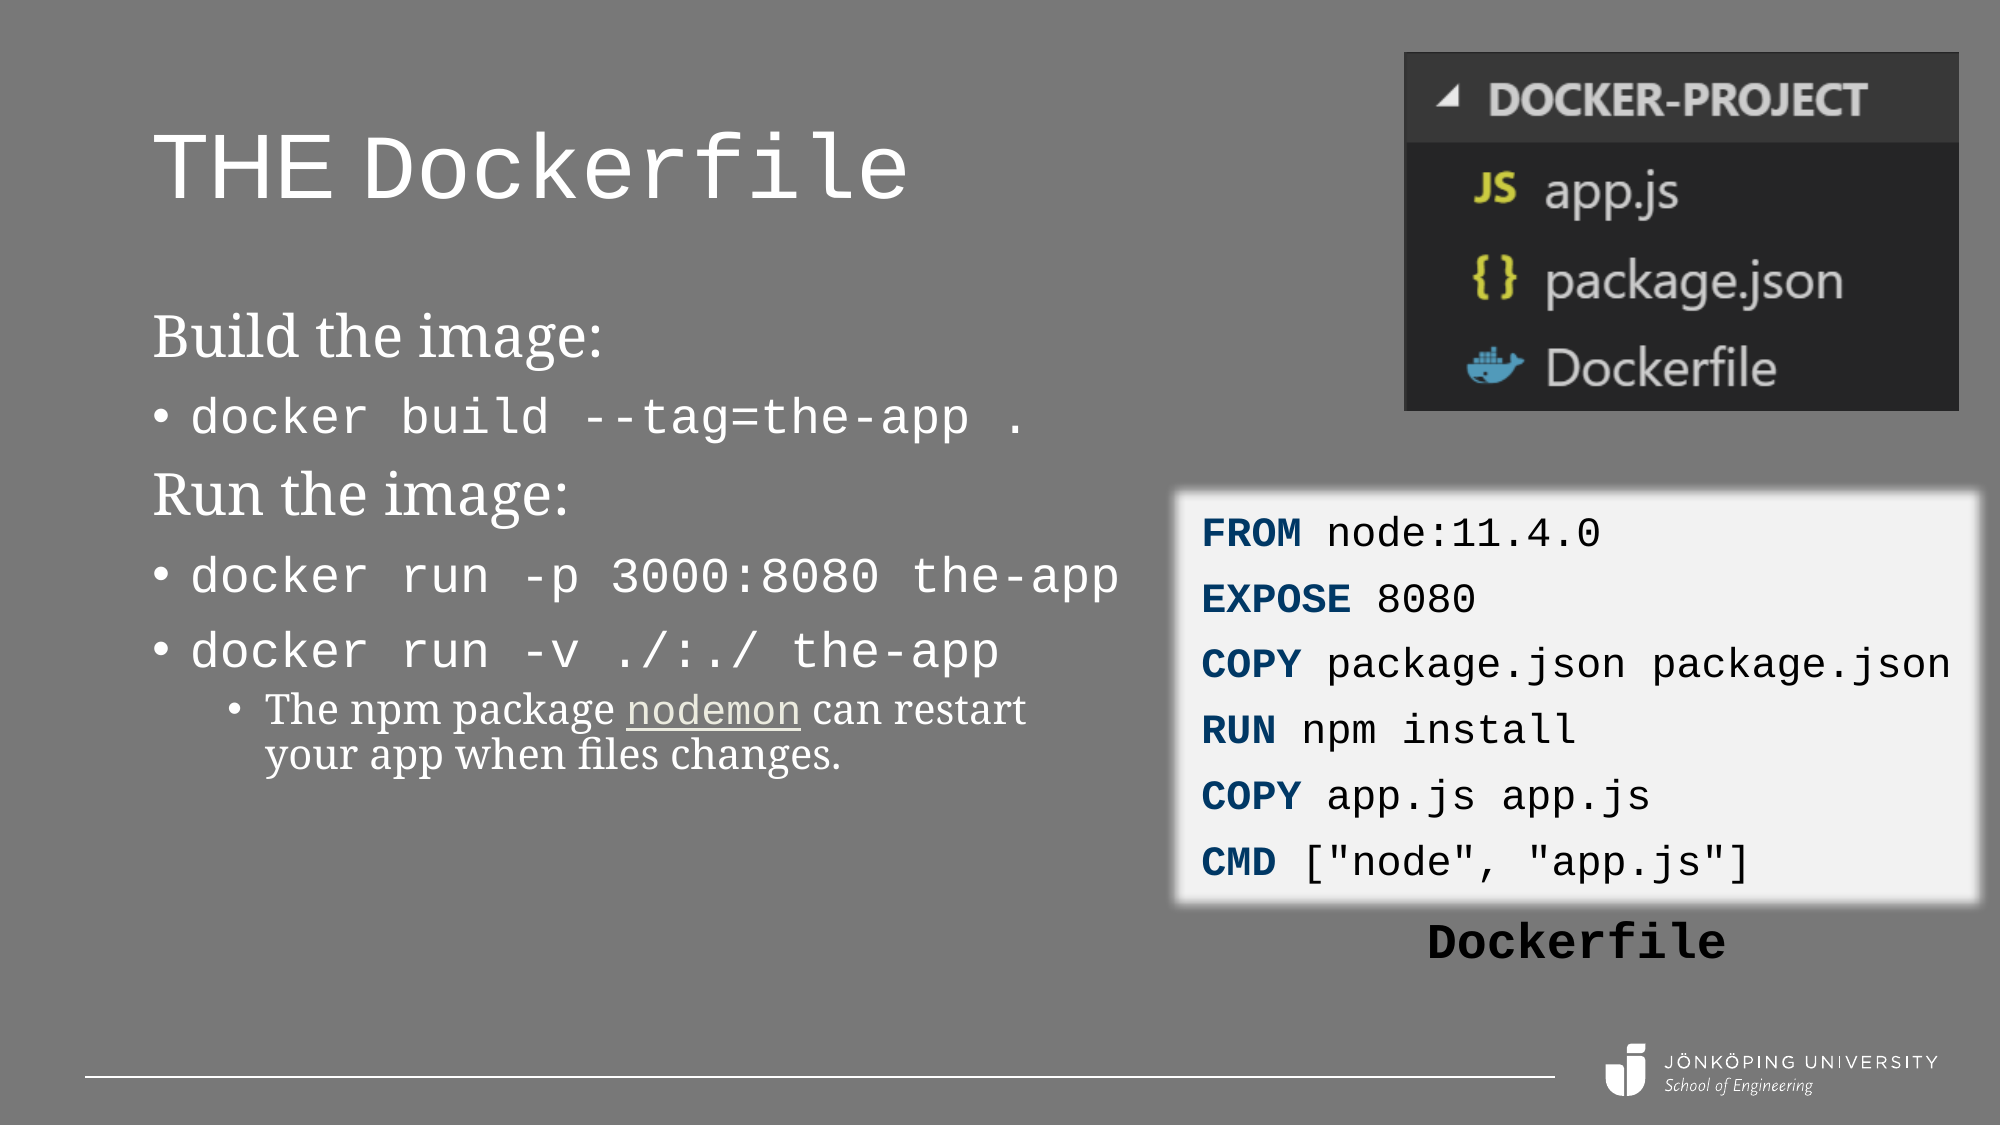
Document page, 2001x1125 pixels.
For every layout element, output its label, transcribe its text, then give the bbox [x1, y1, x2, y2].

picture [1404, 52, 1959, 411]
list Build the image: docker build --tag=the-app . Run the image: docker run -p 3000:8080 the-app docker run -v ./:./ the-app The npm package nodemon can restart your app when files changes. [137, 299, 1197, 953]
text_box Dockerfile [1186, 908, 1968, 978]
title THE Dockerfile [137, 59, 1404, 278]
text_box FROM node:11.4.0 EXPOSE 8080 COPY package.json package.json RUN npm install COPY app.js app.js CMD ["node", "app.js"] [1186, 502, 1968, 892]
